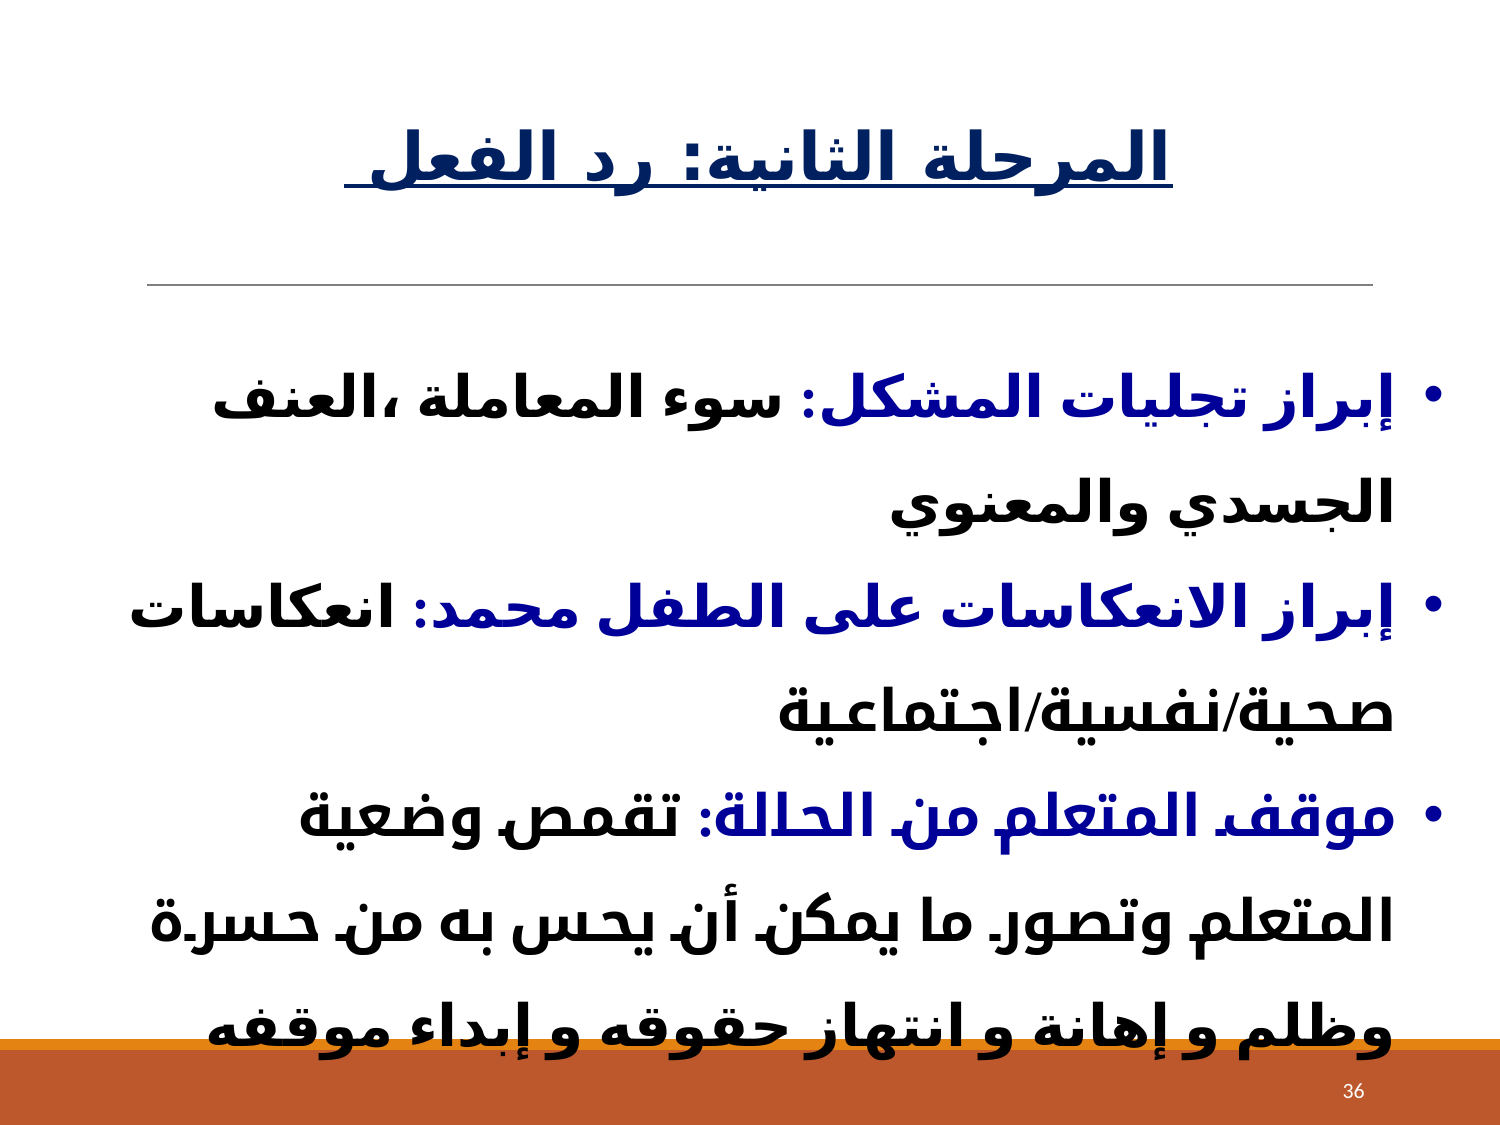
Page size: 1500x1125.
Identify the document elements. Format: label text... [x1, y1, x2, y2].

text_box إبراز تجليات المشكل: سوء المعاملة ،العنف الجسدي والمعنوي إبراز الانعكاسات على الطفل محمد: انعكاسات صحية/نفسية/اجتماعية موقف المتعلم من الحالة: تقمص وضعية المتعلم وتصور ما يمكن أن يحس به من حسرة وظلم و إهانة و انتهاز حقوقه و إبداء موقفه [64, 316, 1459, 745]
text_box المرحلة الثانية: رد الفعل [159, 66, 1188, 203]
slide_number ‹#› [1218, 1059, 1380, 1120]
